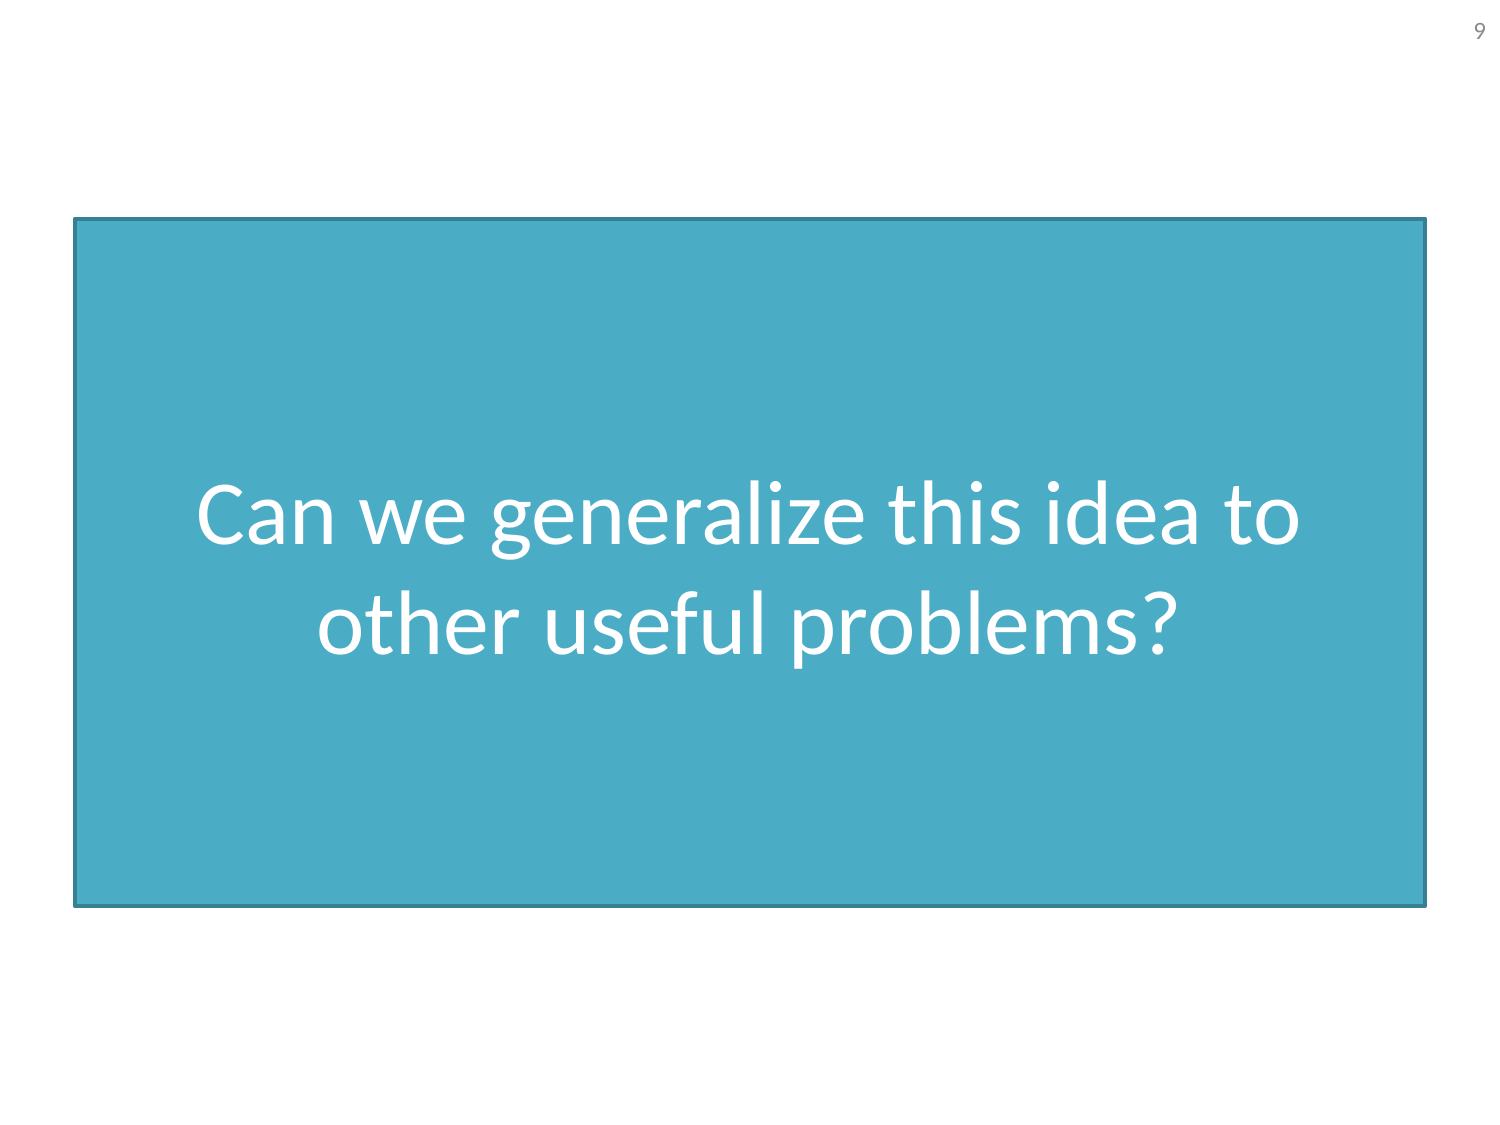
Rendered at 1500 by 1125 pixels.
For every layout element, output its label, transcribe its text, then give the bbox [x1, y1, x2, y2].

slide_number 9 [1151, 0, 1500, 60]
text_box Can we generalize this idea to other useful problems? [73, 217, 1427, 908]
